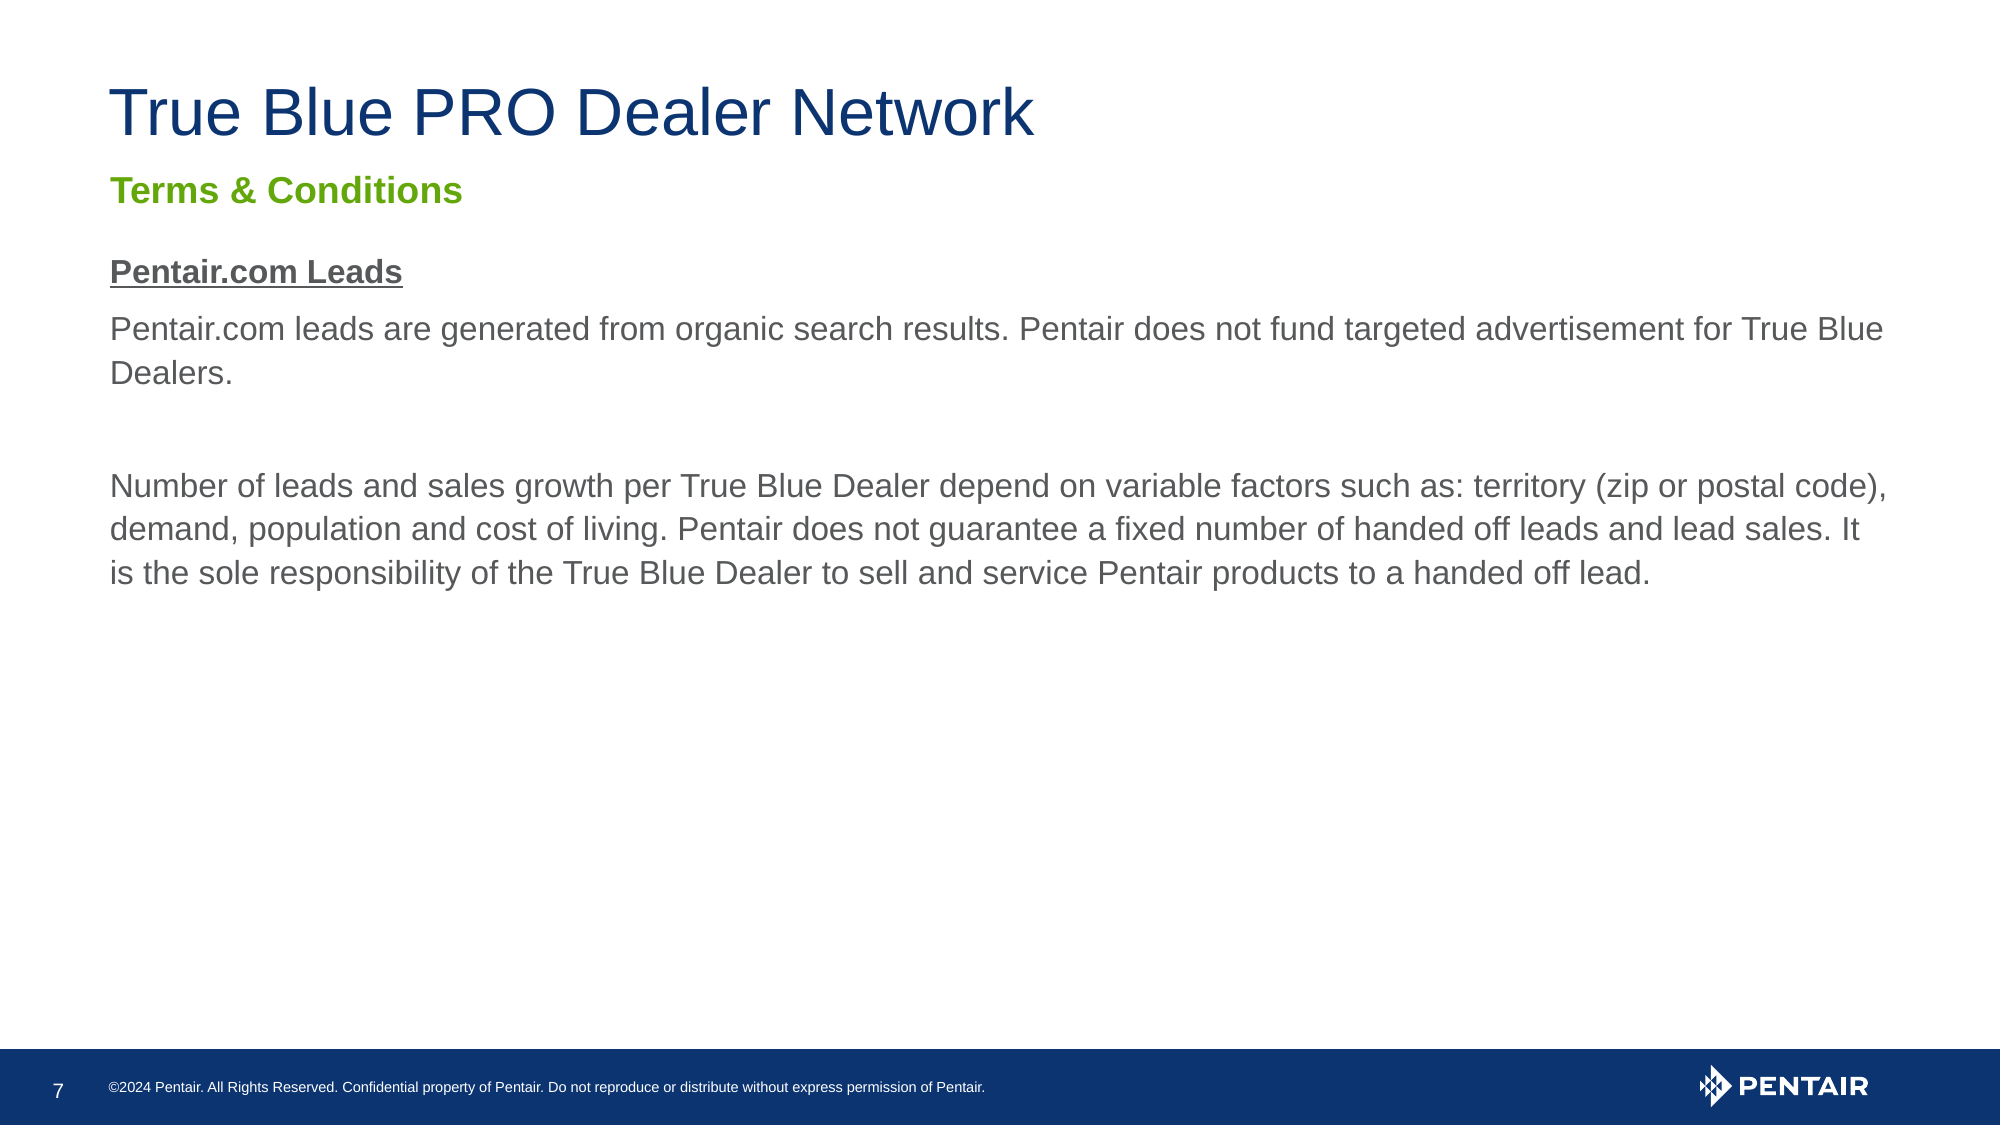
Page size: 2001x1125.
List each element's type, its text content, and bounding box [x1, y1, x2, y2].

list Terms & Conditions [108, 175, 1893, 211]
footer ©2024 Pentair. All Rights Reserved. Confidential property of Pentair. Do not reproduce or distribute without express permission of Pentair. [108, 1048, 1548, 1125]
title True Blue PRO Dealer Network [108, 82, 1893, 175]
list Pentair.com Leads Pentair.com leads are generated from organic search results. Pentair does not fund targeted advertisement for True Blue Dealers. Number of leads and sales growth per True Blue Dealer depend on variable factors such as: territory (zip or postal code), demand, population and cost of living. Pentair does not guarantee a fixed number of handed off leads and lead sales. It is the sole responsibility of the True Blue Dealer to sell and service Pentair products to a handed off lead. [108, 246, 1893, 972]
